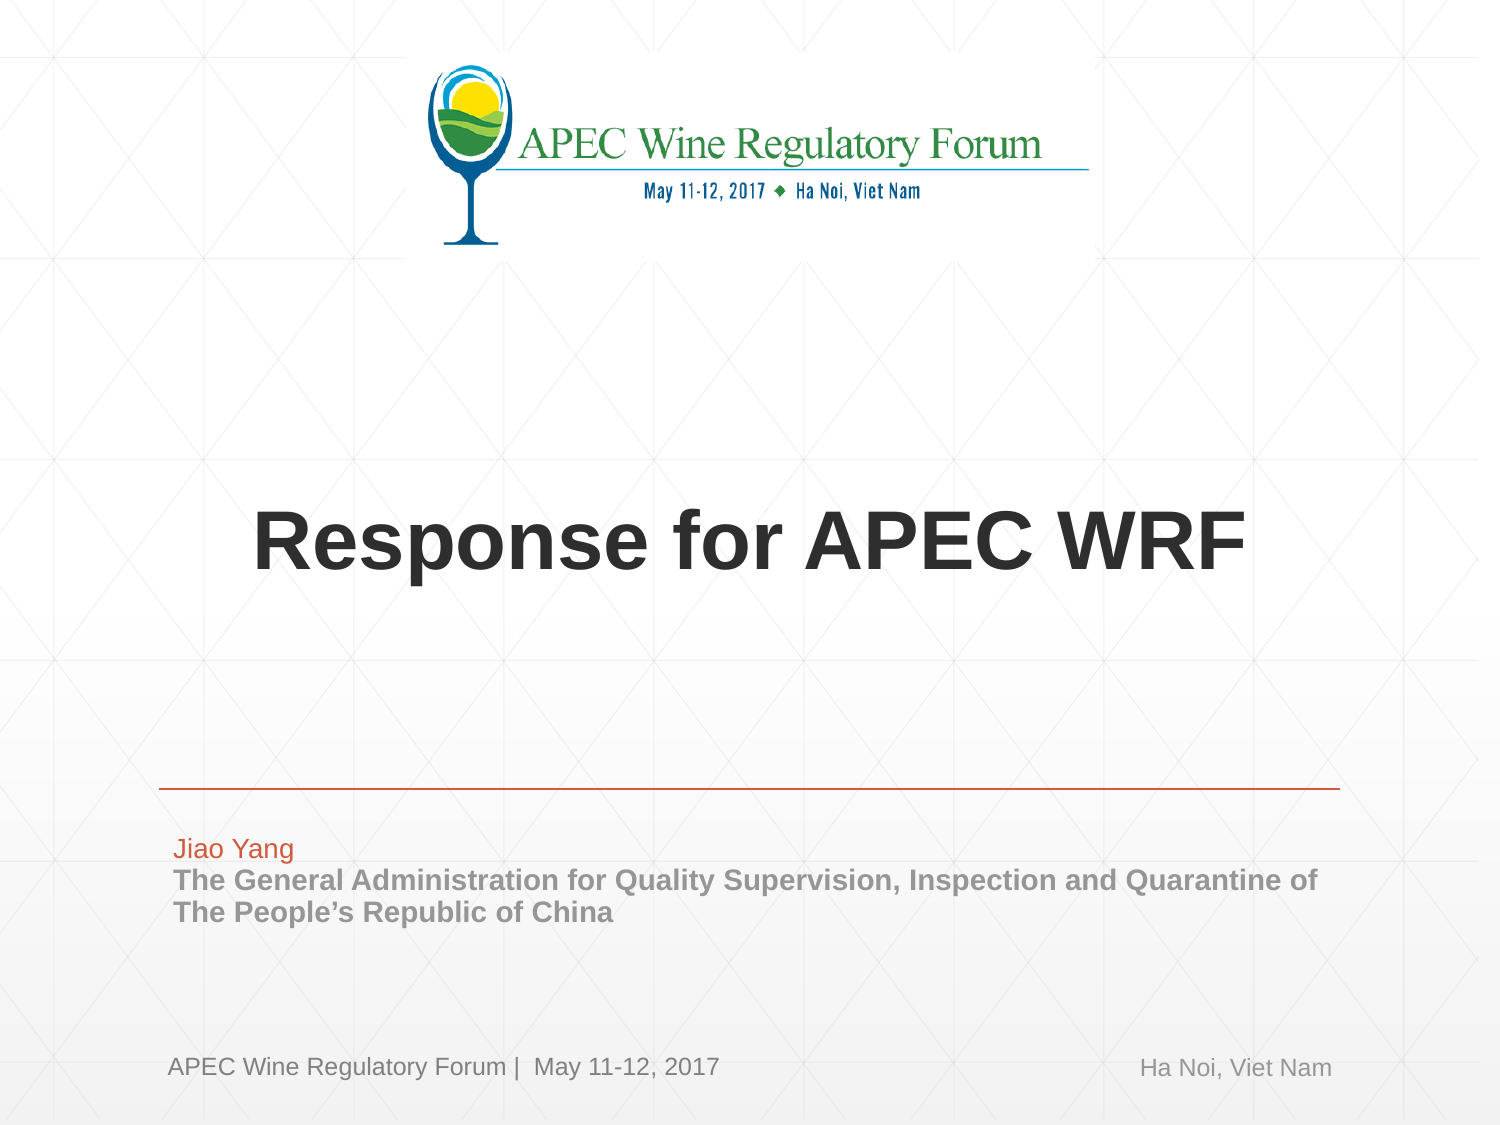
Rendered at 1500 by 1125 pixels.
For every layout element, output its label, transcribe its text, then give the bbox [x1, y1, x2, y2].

picture [406, 52, 1095, 262]
subtitle Jiao Yang The General Administration for Quality Supervision, Inspection and Quarantine of The People’s Republic of China [158, 827, 1340, 944]
title Response for APEC WRF [159, 313, 1341, 592]
